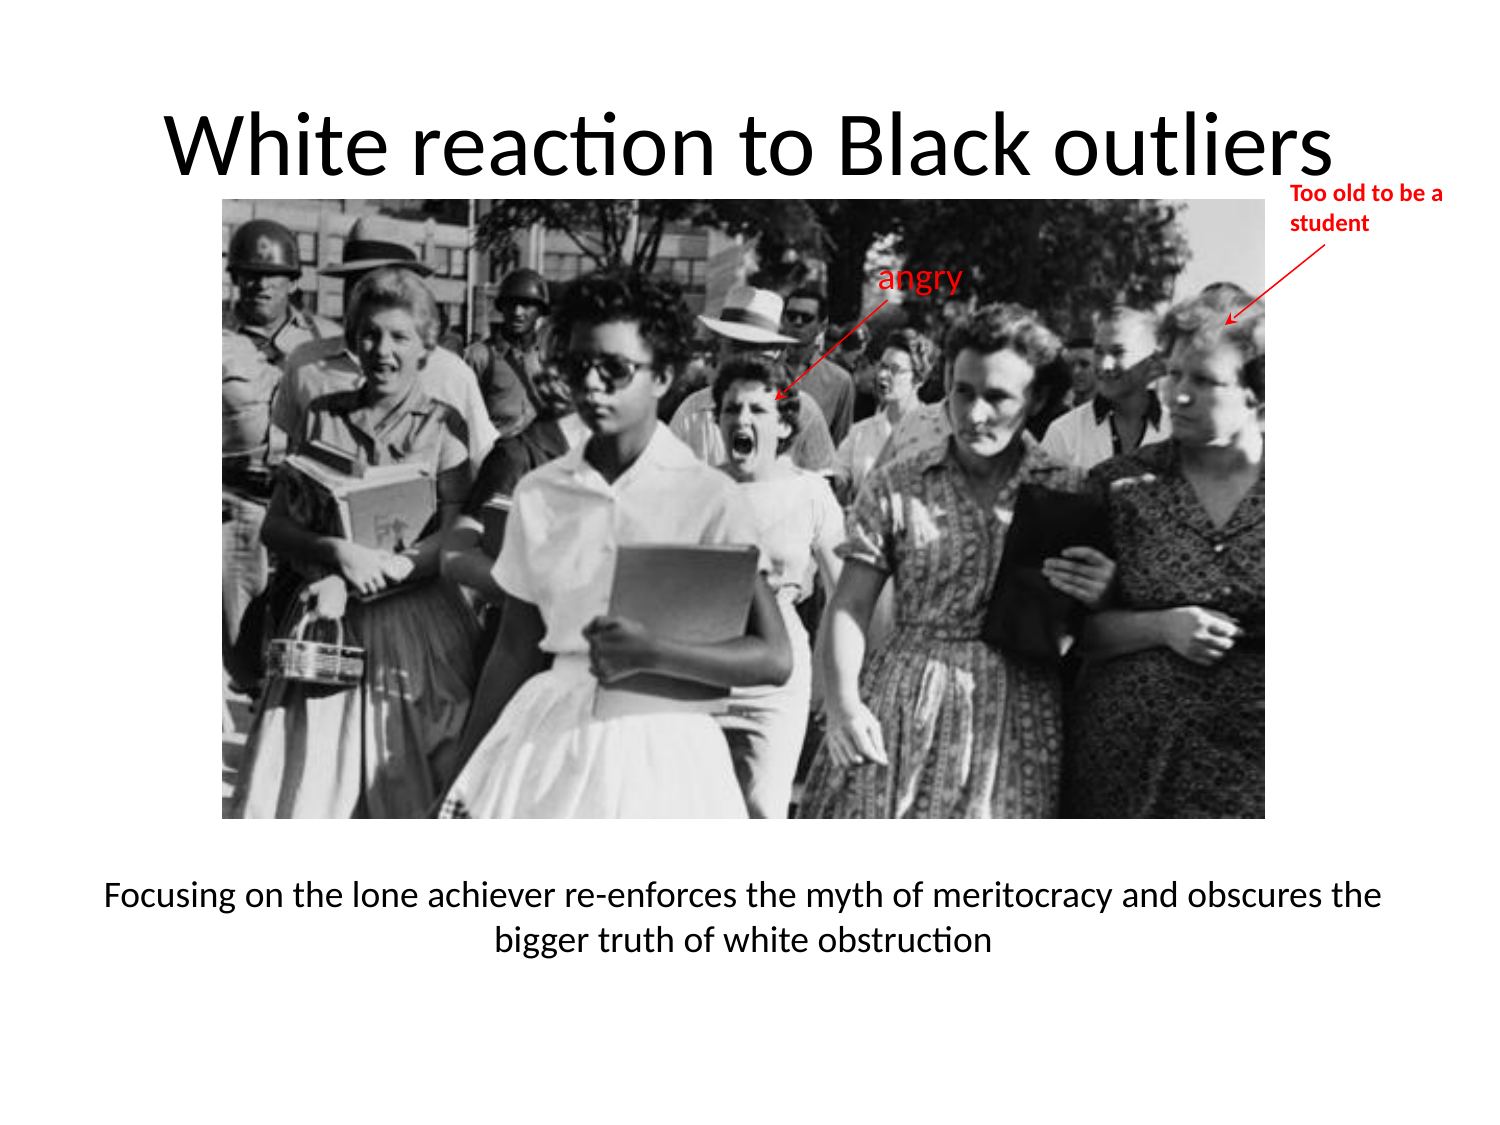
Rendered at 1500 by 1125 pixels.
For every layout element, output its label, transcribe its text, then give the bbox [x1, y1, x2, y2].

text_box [774, 299, 888, 401]
title White reaction to Black outliers [75, 45, 1425, 233]
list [222, 199, 1265, 819]
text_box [1224, 244, 1326, 326]
text_box Too old to be a student [1275, 168, 1475, 244]
text_box Focusing on the lone achiever re-enforces the myth of meritocracy and obscures the bigger truth of white obstruction [74, 862, 1413, 1013]
